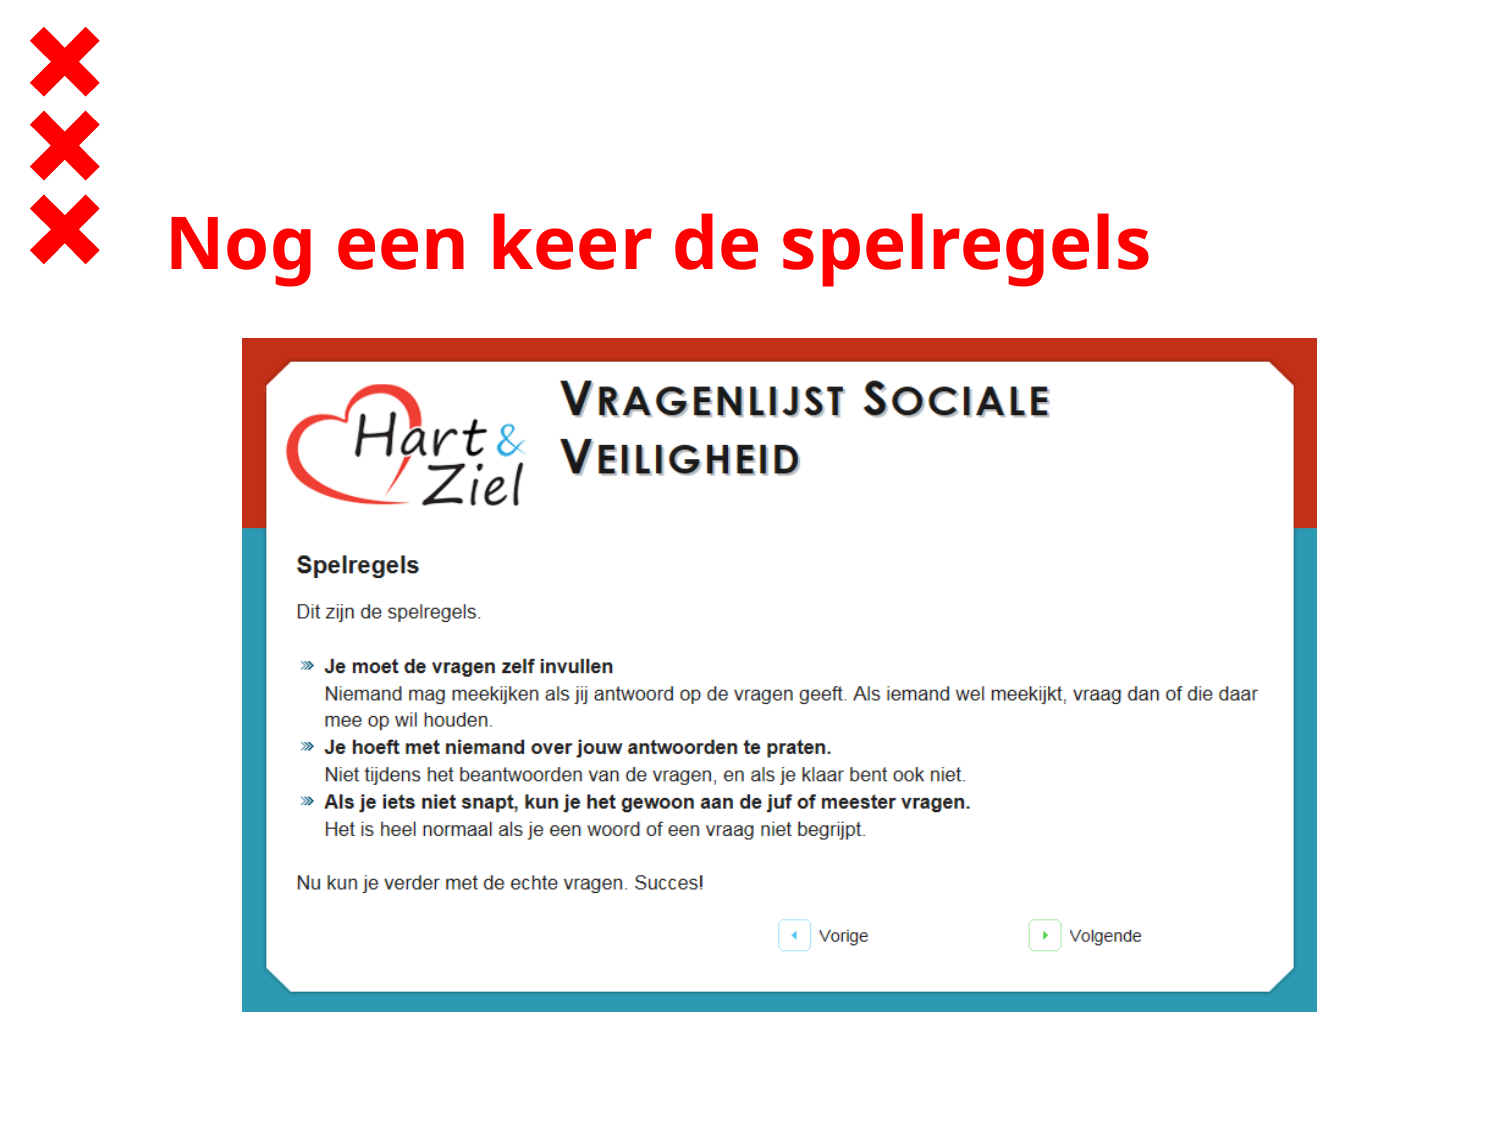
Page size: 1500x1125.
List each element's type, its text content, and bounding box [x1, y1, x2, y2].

picture [241, 337, 1318, 1012]
title Nog een keer de spelregels [165, 196, 1412, 303]
